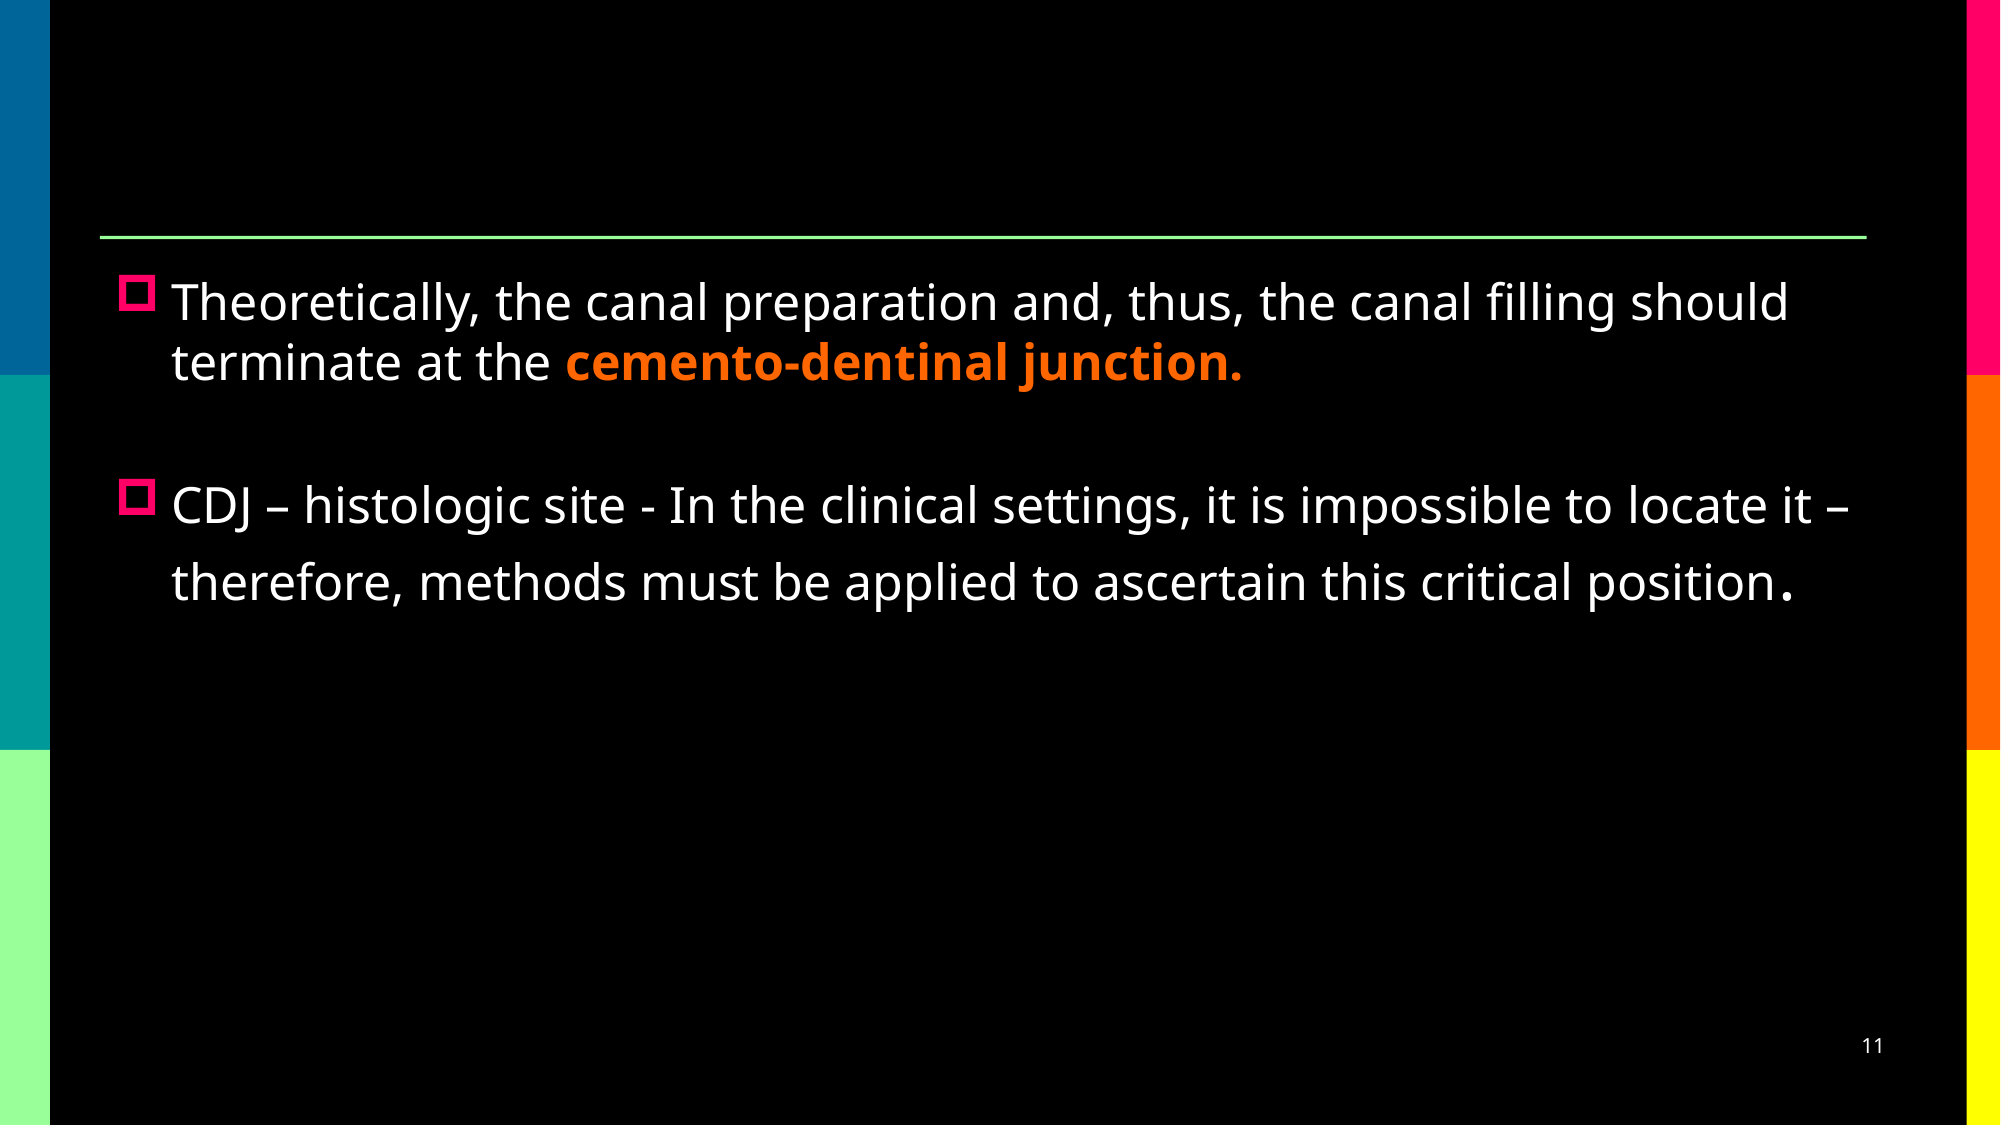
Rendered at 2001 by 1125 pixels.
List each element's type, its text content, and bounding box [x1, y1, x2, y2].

slide_number 11 [1433, 1024, 1901, 1101]
list Theoretically, the canal preparation and, thus, the canal filling should terminate at the cemento-dentinal junction. CDJ – histologic site - In the clinical settings, it is impossible to locate it – therefore, methods must be applied to ascertain this critical position. [99, 262, 1900, 1006]
